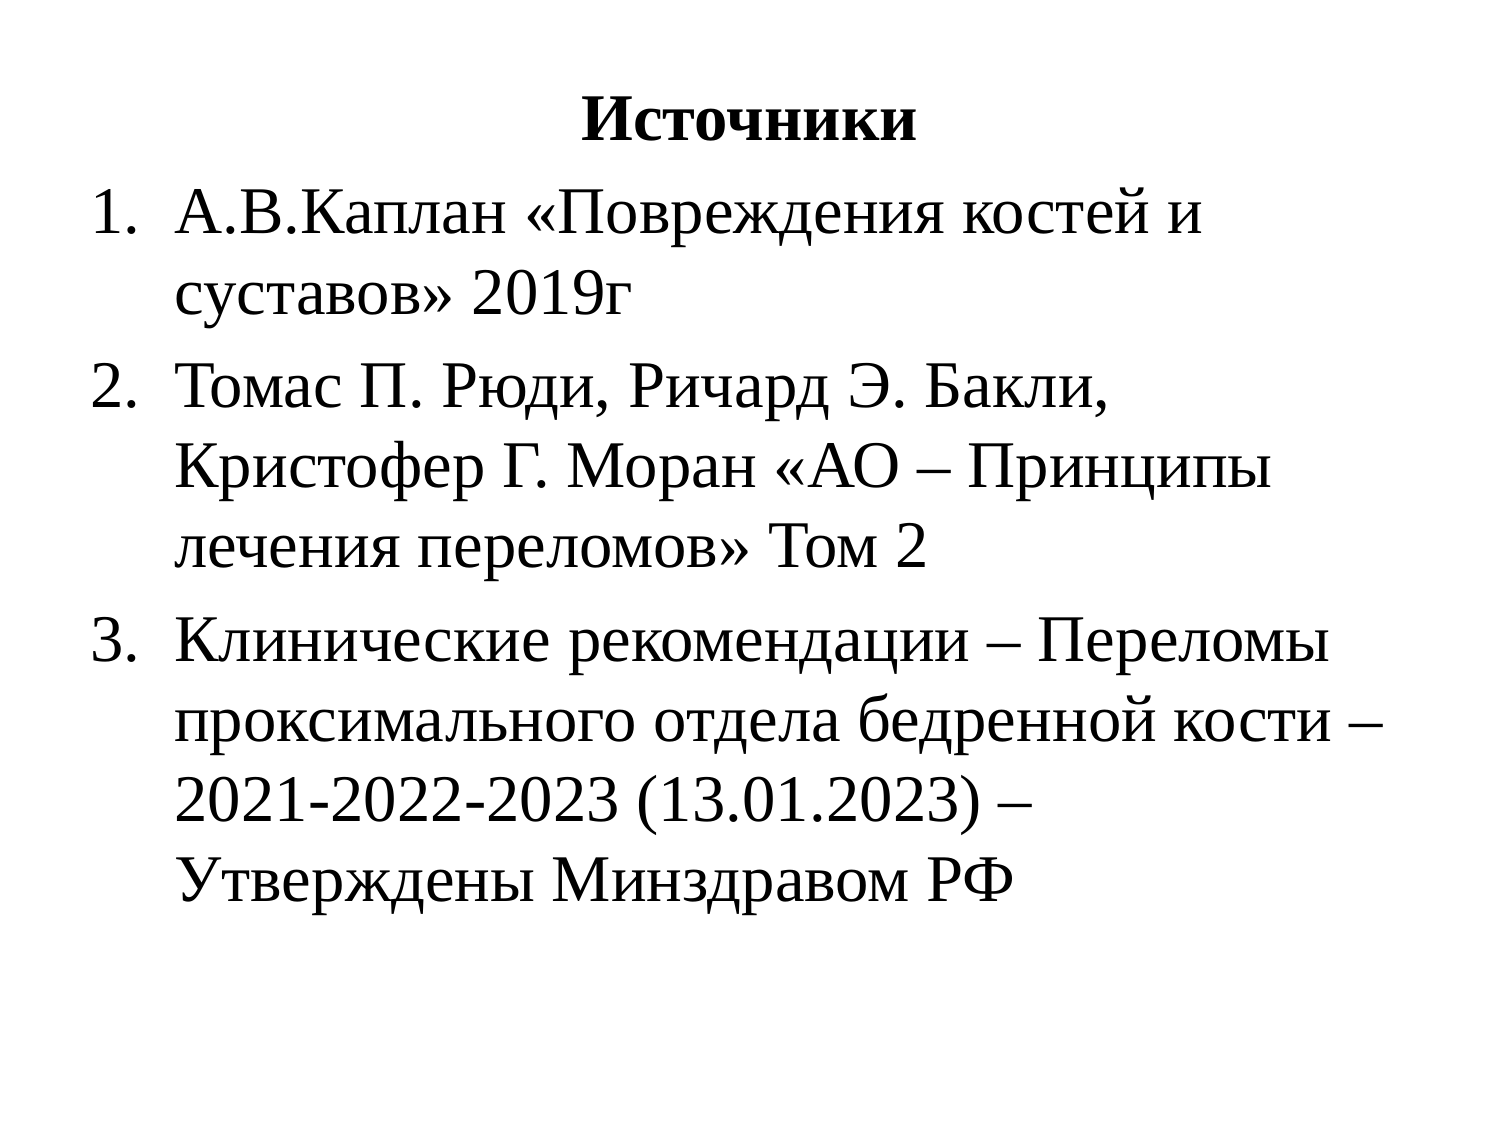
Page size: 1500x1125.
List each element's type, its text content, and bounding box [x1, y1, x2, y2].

list Источники А.В.Каплан «Повреждения костей и суставов» 2019г Томас П. Рюди, Ричард Э. Бакли, Кристофер Г. Моран «АО – Принципы лечения переломов» Том 2 Клинические рекомендации – Переломы проксимального отдела бедренной кости – 2021-2022-2023 (13.01.2023) – Утверждены Минздравом РФ [75, 66, 1425, 1005]
